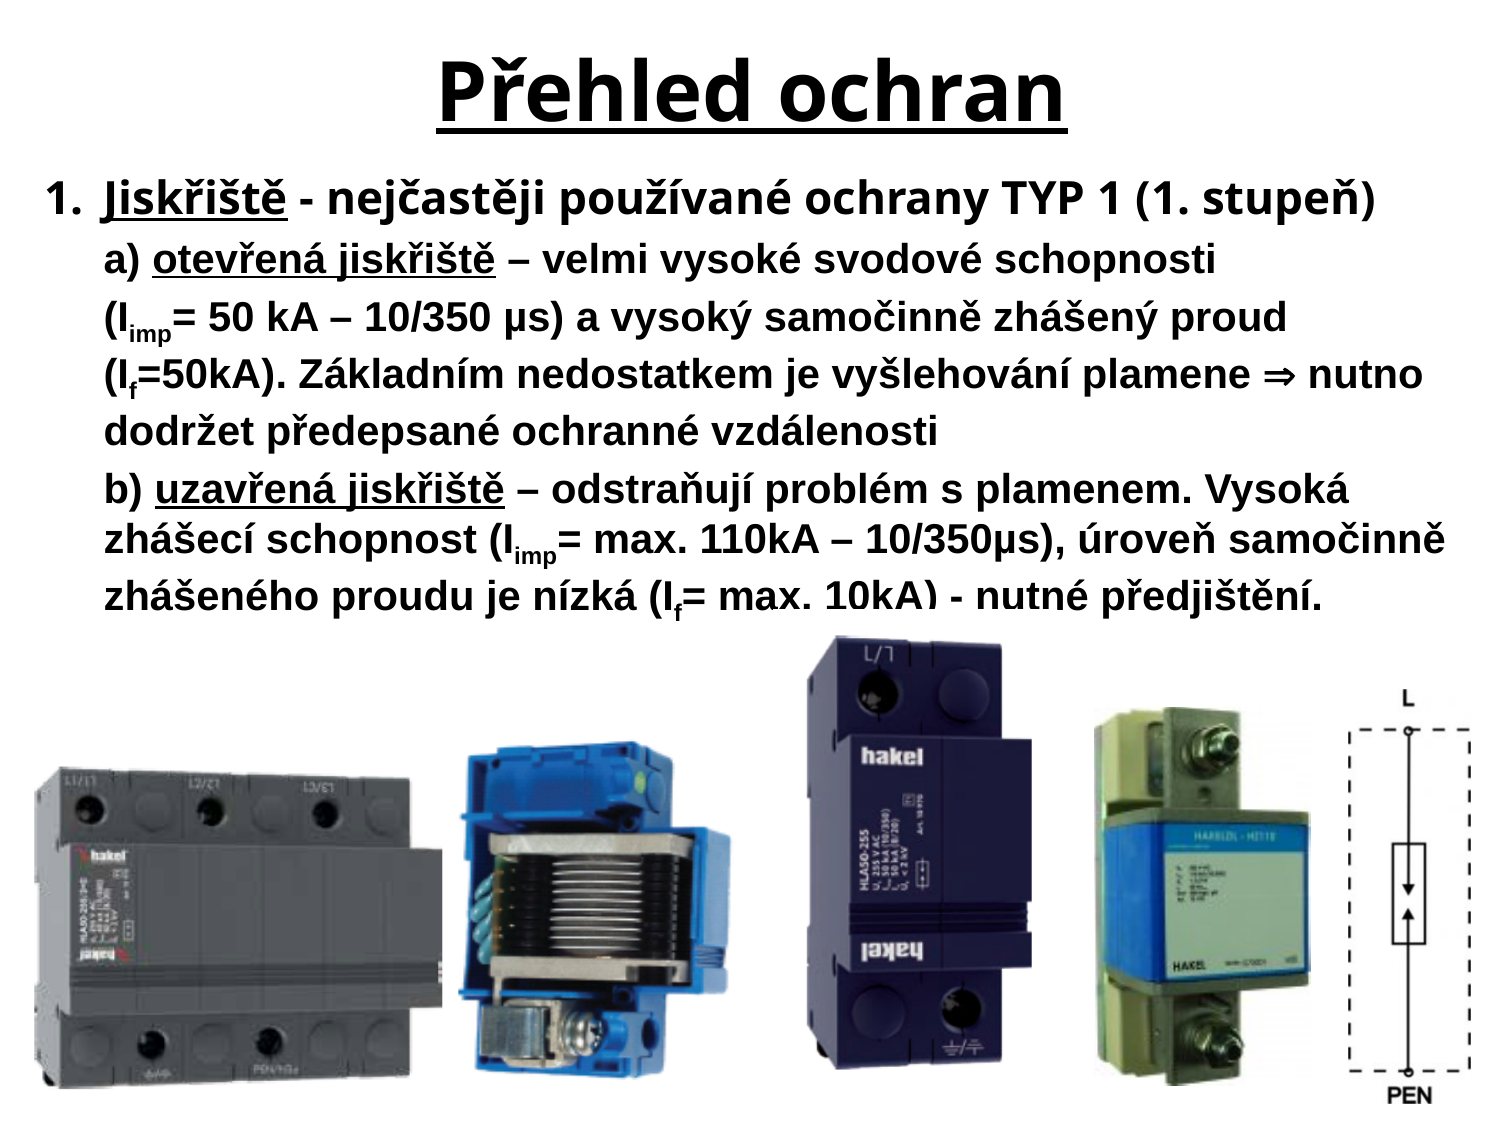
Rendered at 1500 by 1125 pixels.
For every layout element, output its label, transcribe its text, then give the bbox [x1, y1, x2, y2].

picture [29, 727, 751, 1107]
picture [772, 609, 1058, 1094]
picture [1348, 689, 1471, 1104]
picture [1094, 707, 1312, 1086]
title Přehled ochran [76, 42, 1427, 135]
text_box 1. Jiskřiště - nejčastěji používané ochrany TYP 1 (1. stupeň) a) otevřená jiskřiště – velmi vysoké svodové schopnosti (Iimp= 50 kA – 10/350 µs) a vysoký samočinně zhášený proud (If=50kA). Základním nedostatkem je vyšlehování plamene  nutno dodržet předepsané ochranné vzdálenosti b) uzavřená jiskřiště – odstraňují problém s plamenem. Vysoká zhášecí schopnost (Iimp= max. 110kA – 10/350µs), úroveň samočinně zhášeného proudu je nízká (If= max. 10kA) - nutné předjištění. [29, 160, 1471, 634]
